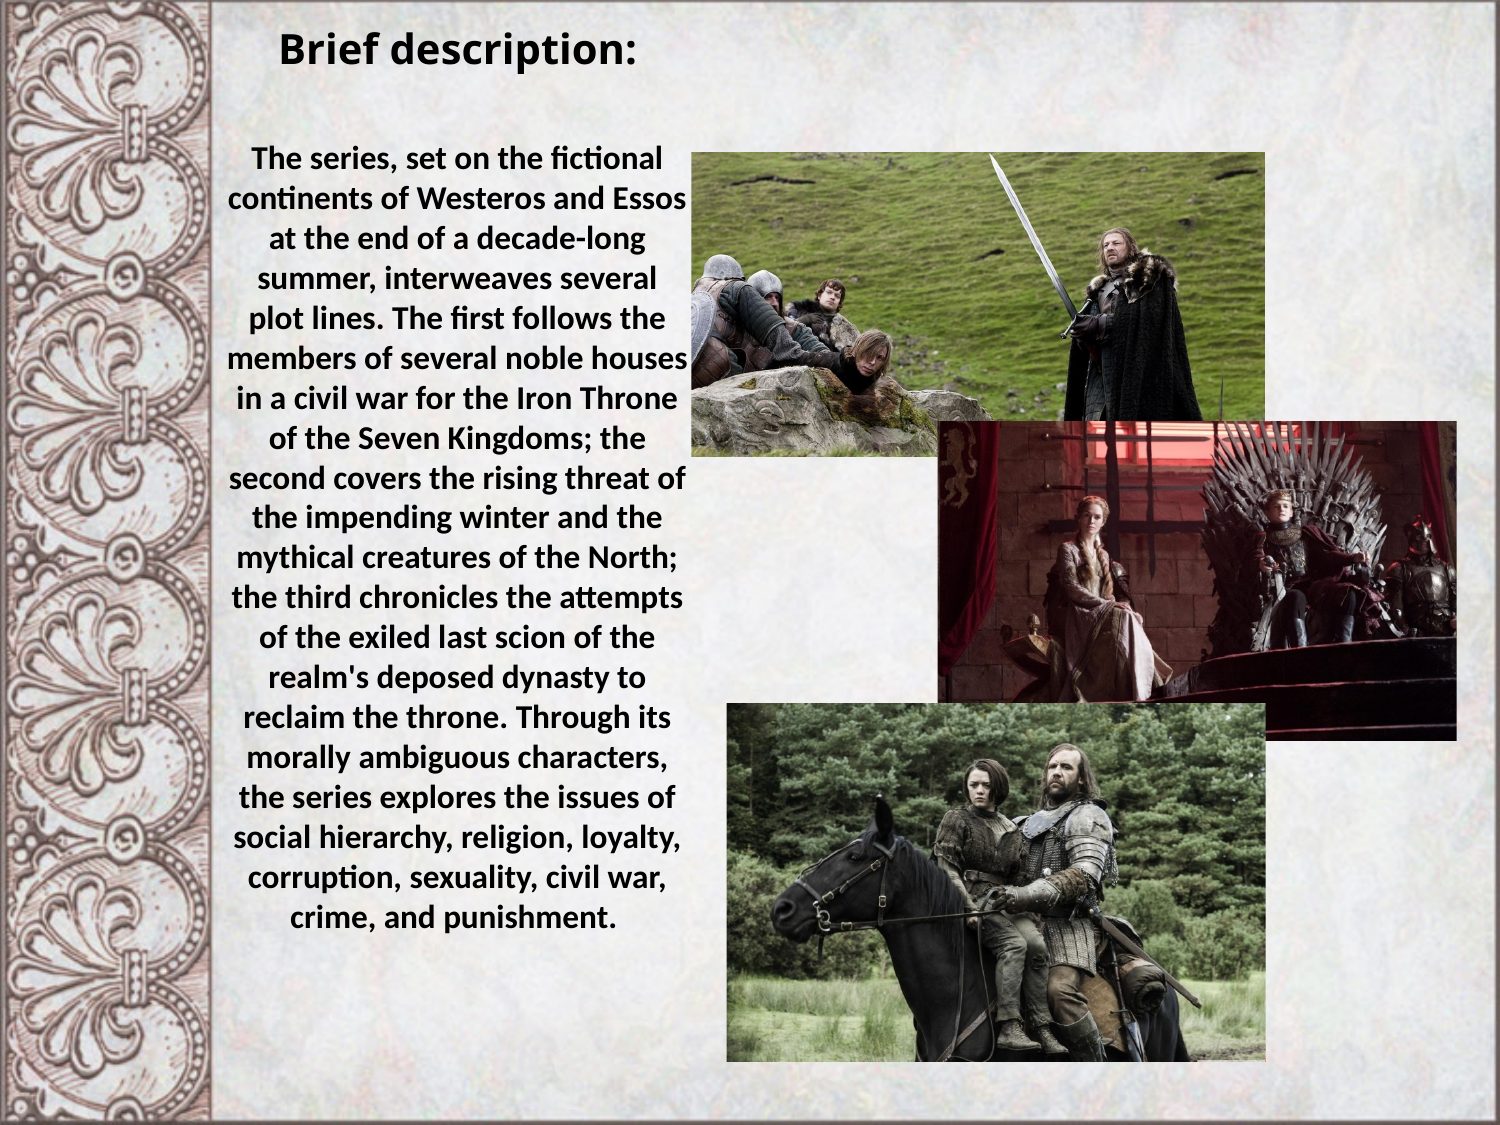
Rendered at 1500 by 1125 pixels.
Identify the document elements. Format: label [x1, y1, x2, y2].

picture [691, 152, 1457, 1062]
list [0, 0, 1500, 1125]
